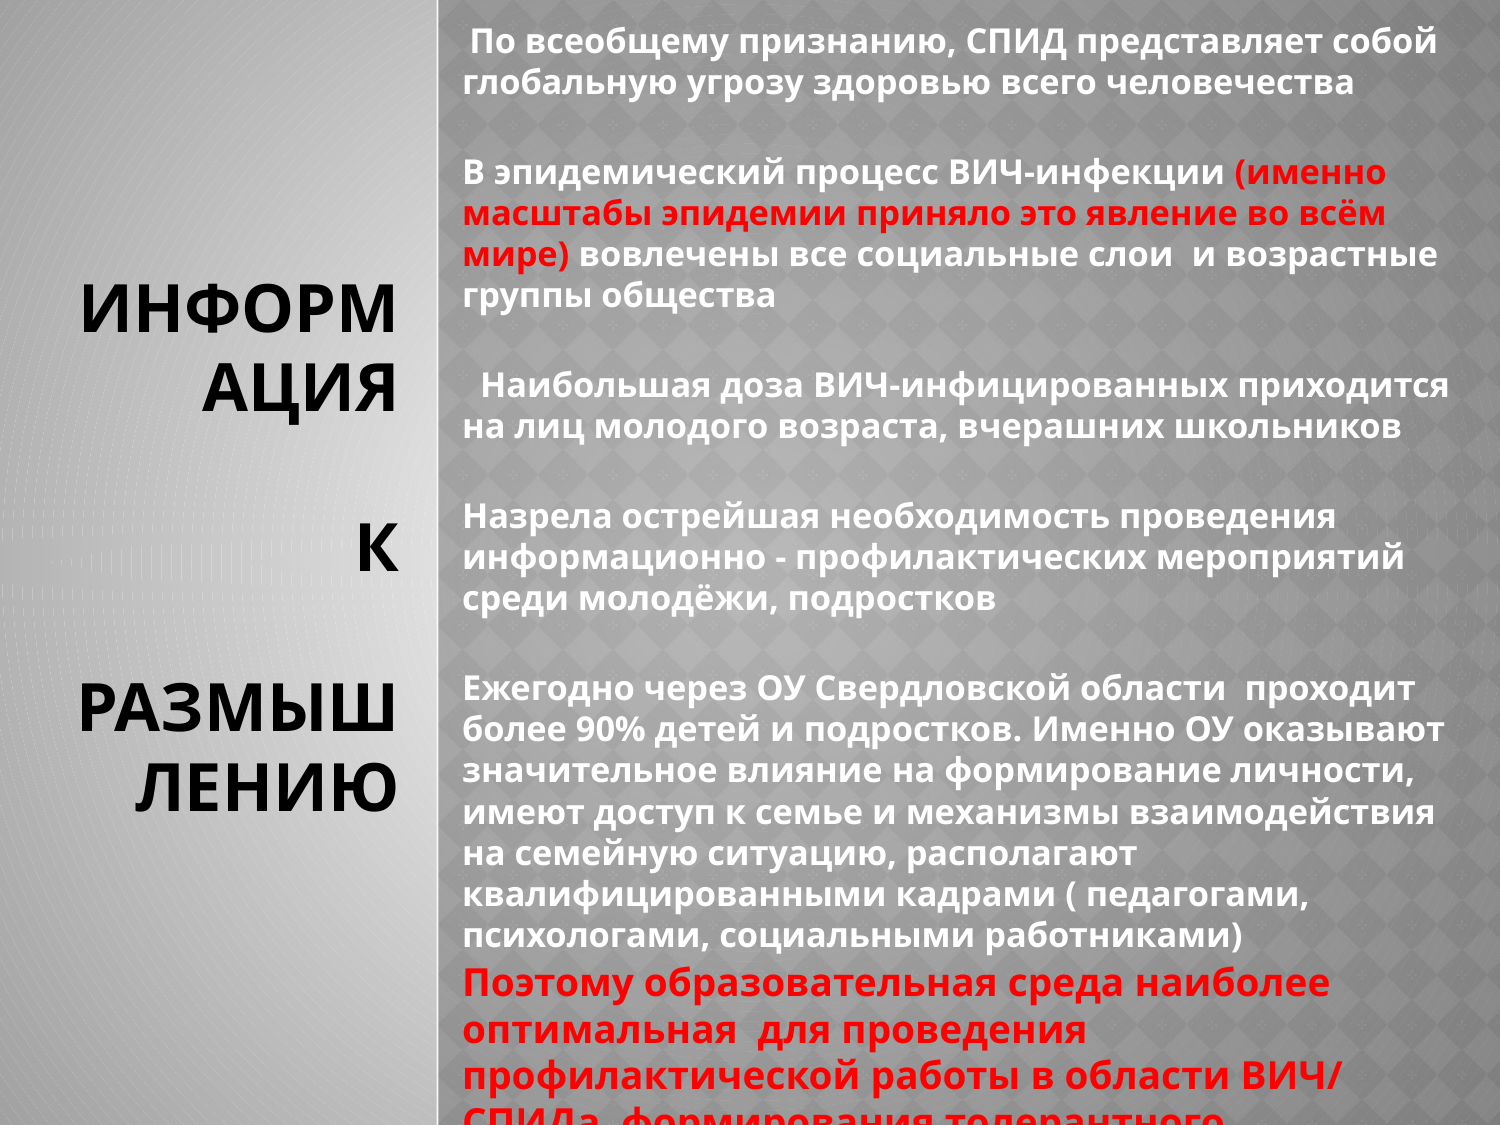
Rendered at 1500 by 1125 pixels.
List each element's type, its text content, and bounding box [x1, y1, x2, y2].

subtitle По всеобщему признанию, СПИД представляет собой глобальную угрозу здоровью всего человечества В эпидемический процесс ВИЧ-инфекции (именно масштабы эпидемии приняло это явление во всём мире) вовлечены все социальные слои и возрастные группы общества Наибольшая доза ВИЧ-инфицированных приходится на лиц молодого возраста, вчерашних школьников Назрела острейшая необходимость проведения информационно - профилактических мероприятий среди молодёжи, подростков Ежегодно через ОУ Свердловской области проходит более 90% детей и подростков. Именно ОУ оказывают значительное влияние на формирование личности, имеют доступ к семье и механизмы взаимодействия на семейную ситуацию, располагают квалифицированными кадрами ( педагогами, психологами, социальными работниками) Поэтому образовательная среда наиболее оптимальная для проведения профилактической работы в области ВИЧ/ СПИДа, формирования толерантного отношения к ВИЧ-инфицированным [454, 19, 1471, 1125]
title Информация к размыш лению [29, 87, 408, 906]
